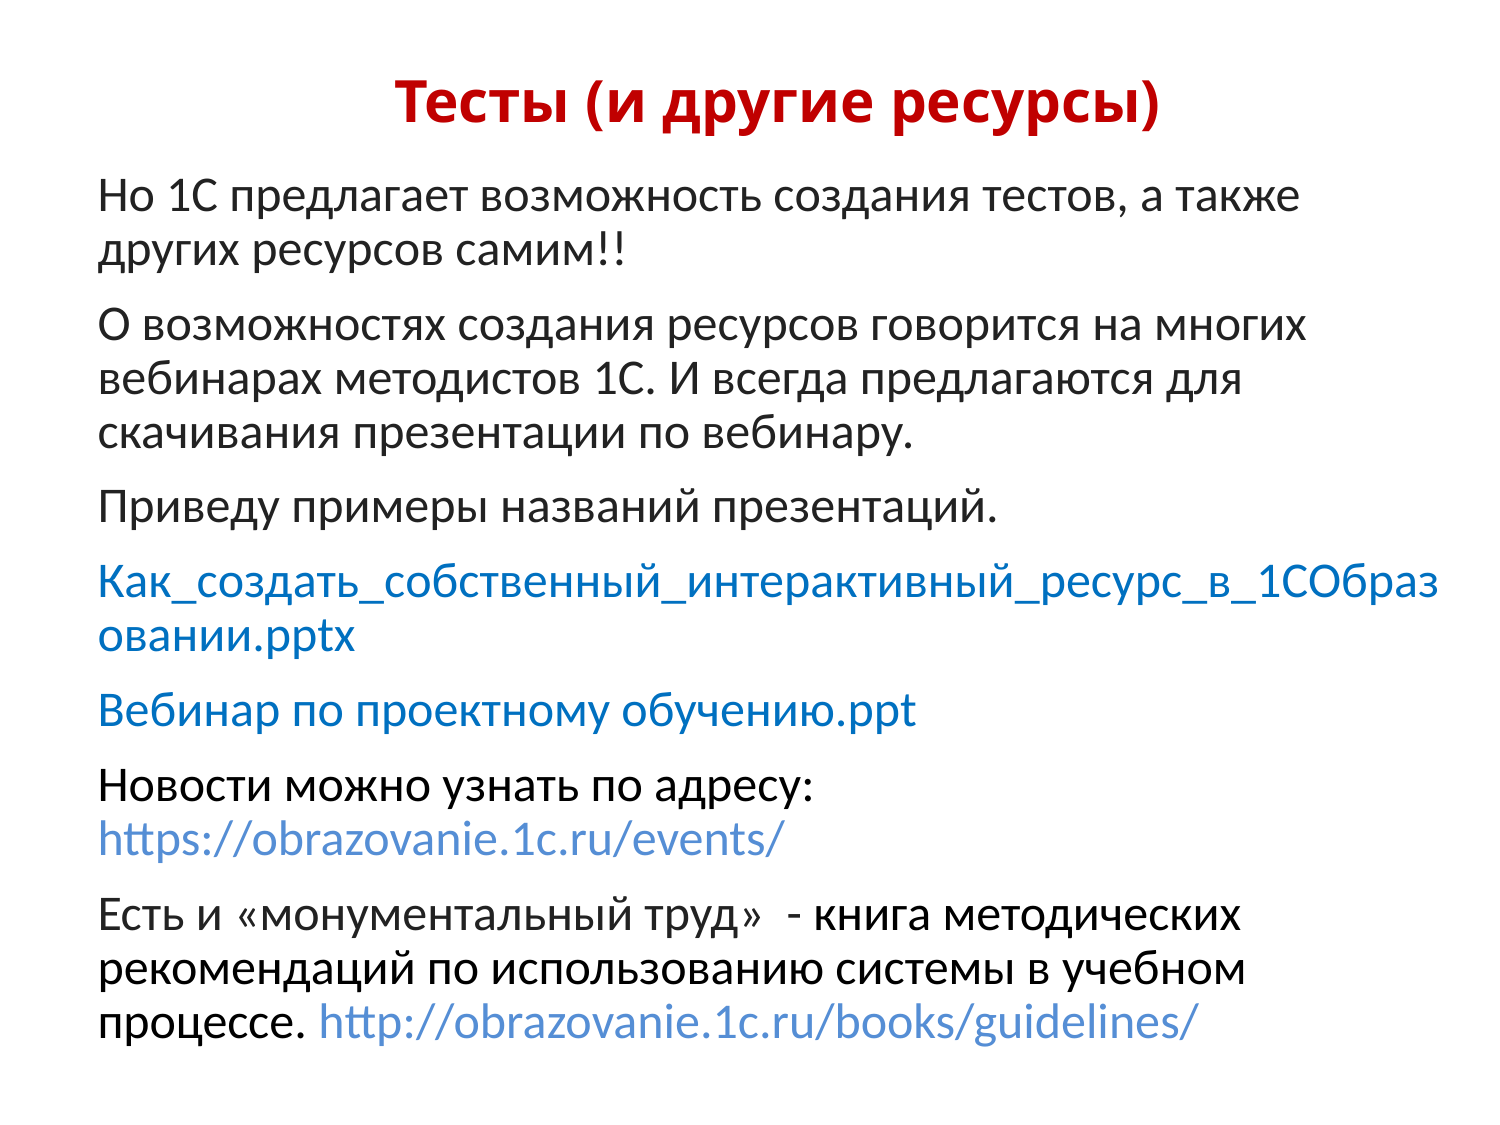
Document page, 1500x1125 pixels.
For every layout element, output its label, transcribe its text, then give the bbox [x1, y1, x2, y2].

text_box Но 1С предлагает возможность создания тестов, а также других ресурсов самим!! О возможностях создания ресурсов говорится на многих вебинарах методистов 1С. И всегда предлагаются для скачивания презентации по вебинару. Приведу примеры названий презентаций. Как_создать_собственный_интерактивный_ресурс_в_1СОбразовании.pptx Вебинар по проектному обучению.ppt Новости можно узнать по адресу: https://obrazovanie.1c.ru/events/ Есть и «монументальный труд» - книга методических рекомендаций по использованию системы в учебном процессе. http://obrazovanie.1c.ru/books/guidelines/ Использовать же контрольные работы [82, 160, 1473, 297]
text_box Тесты (и другие ресурсы) [158, 64, 1397, 160]
